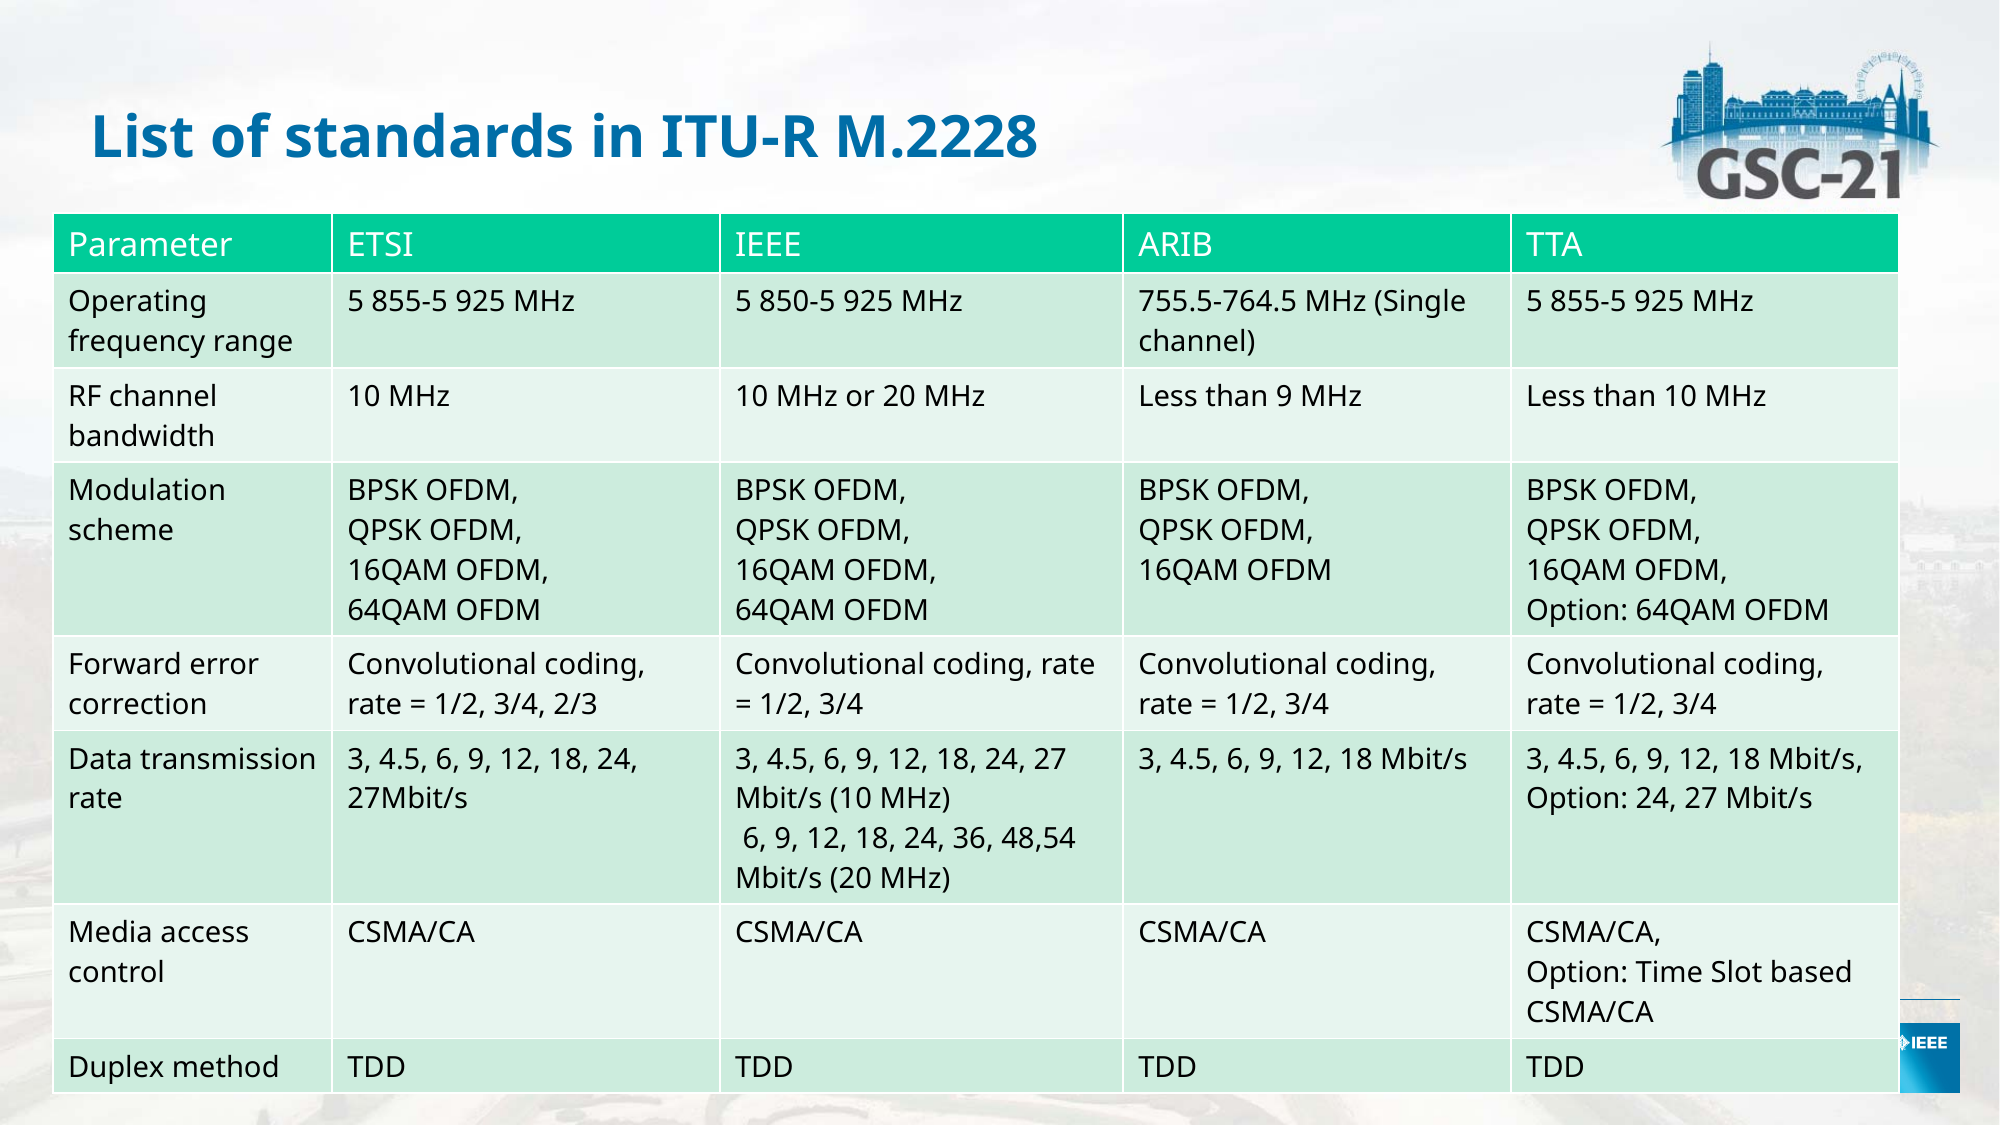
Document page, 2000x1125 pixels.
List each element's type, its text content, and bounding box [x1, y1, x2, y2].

table_cell Operating frequency range [54, 274, 331, 367]
table_cell Convolutional coding, rate = 1/2, 3/4 [1124, 637, 1510, 730]
table_cell BPSK OFDM, QPSK OFDM, 16QAM OFDM, Option: 64QAM OFDM [1512, 463, 1898, 635]
table_cell 5 855-5 925 MHz [333, 274, 719, 367]
table_cell 3, 4.5, 6, 9, 12, 18 Mbit/s [1124, 731, 1510, 903]
table_header ETSI [333, 214, 719, 272]
table_cell TDD [1124, 1039, 1510, 1092]
list List of standards in ITU-R M.2228 [90, 101, 1899, 208]
table_cell Less than 10 MHz [1512, 369, 1898, 461]
table_cell 10 MHz or 20 MHz [721, 369, 1122, 461]
table_cell CSMA/CA [721, 905, 1122, 1038]
table_cell TDD [1512, 1039, 1898, 1092]
table_cell BPSK OFDM, QPSK OFDM, 16QAM OFDM [1124, 463, 1510, 635]
table_cell 5 850-5 925 MHz [721, 274, 1122, 367]
table_cell Less than 9 MHz [1124, 369, 1510, 461]
table_cell CSMA/CA [333, 905, 719, 1038]
table_cell 755.5-764.5 MHz (Single channel) [1124, 274, 1510, 367]
table_cell Forward error correction [54, 637, 331, 730]
table_cell Duplex method [54, 1039, 331, 1092]
table_cell Convolutional coding, rate = 1/2, 3/4 [1512, 637, 1898, 730]
table_cell 3, 4.5, 6, 9, 12, 18 Mbit/s, Option: 24, 27 Mbit/s [1512, 731, 1898, 903]
table_cell Convolutional coding, rate = 1/2, 3/4, 2/3 [333, 637, 719, 730]
table_header ARIB [1124, 214, 1510, 272]
table_cell TDD [333, 1039, 719, 1092]
table_cell 3, 4.5, 6, 9, 12, 18, 24, 27 Mbit/s (10 MHz) 6, 9, 12, 18, 24, 36, 48,54 Mbit/s (20 MHz) [721, 731, 1122, 903]
table_header Parameter [54, 214, 331, 272]
picture [0, 0, 2000, 1125]
table_cell Convolutional coding, rate = 1/2, 3/4 [721, 637, 1122, 730]
table_cell 5 855-5 925 MHz [1512, 274, 1898, 367]
table_cell CSMA/CA, Option: Time Slot based CSMA/CA [1512, 905, 1898, 1038]
table_cell BPSK OFDM, QPSK OFDM, 16QAM OFDM, 64QAM OFDM [721, 463, 1122, 635]
table_header TTA [1512, 214, 1898, 272]
table_header IEEE [721, 214, 1122, 272]
table_cell CSMA/CA [1124, 905, 1510, 1038]
table_cell 10 MHz [333, 369, 719, 461]
table_cell Data transmission rate [54, 731, 331, 903]
table_cell TDD [721, 1039, 1122, 1092]
table_cell Modulation scheme [54, 463, 331, 635]
table_cell BPSK OFDM, QPSK OFDM, 16QAM OFDM, 64QAM OFDM [333, 463, 719, 635]
table_cell RF channel bandwidth [54, 369, 331, 461]
table_cell Media access control [54, 905, 331, 1038]
table_cell 3, 4.5, 6, 9, 12, 18, 24, 27Mbit/s [333, 731, 719, 903]
